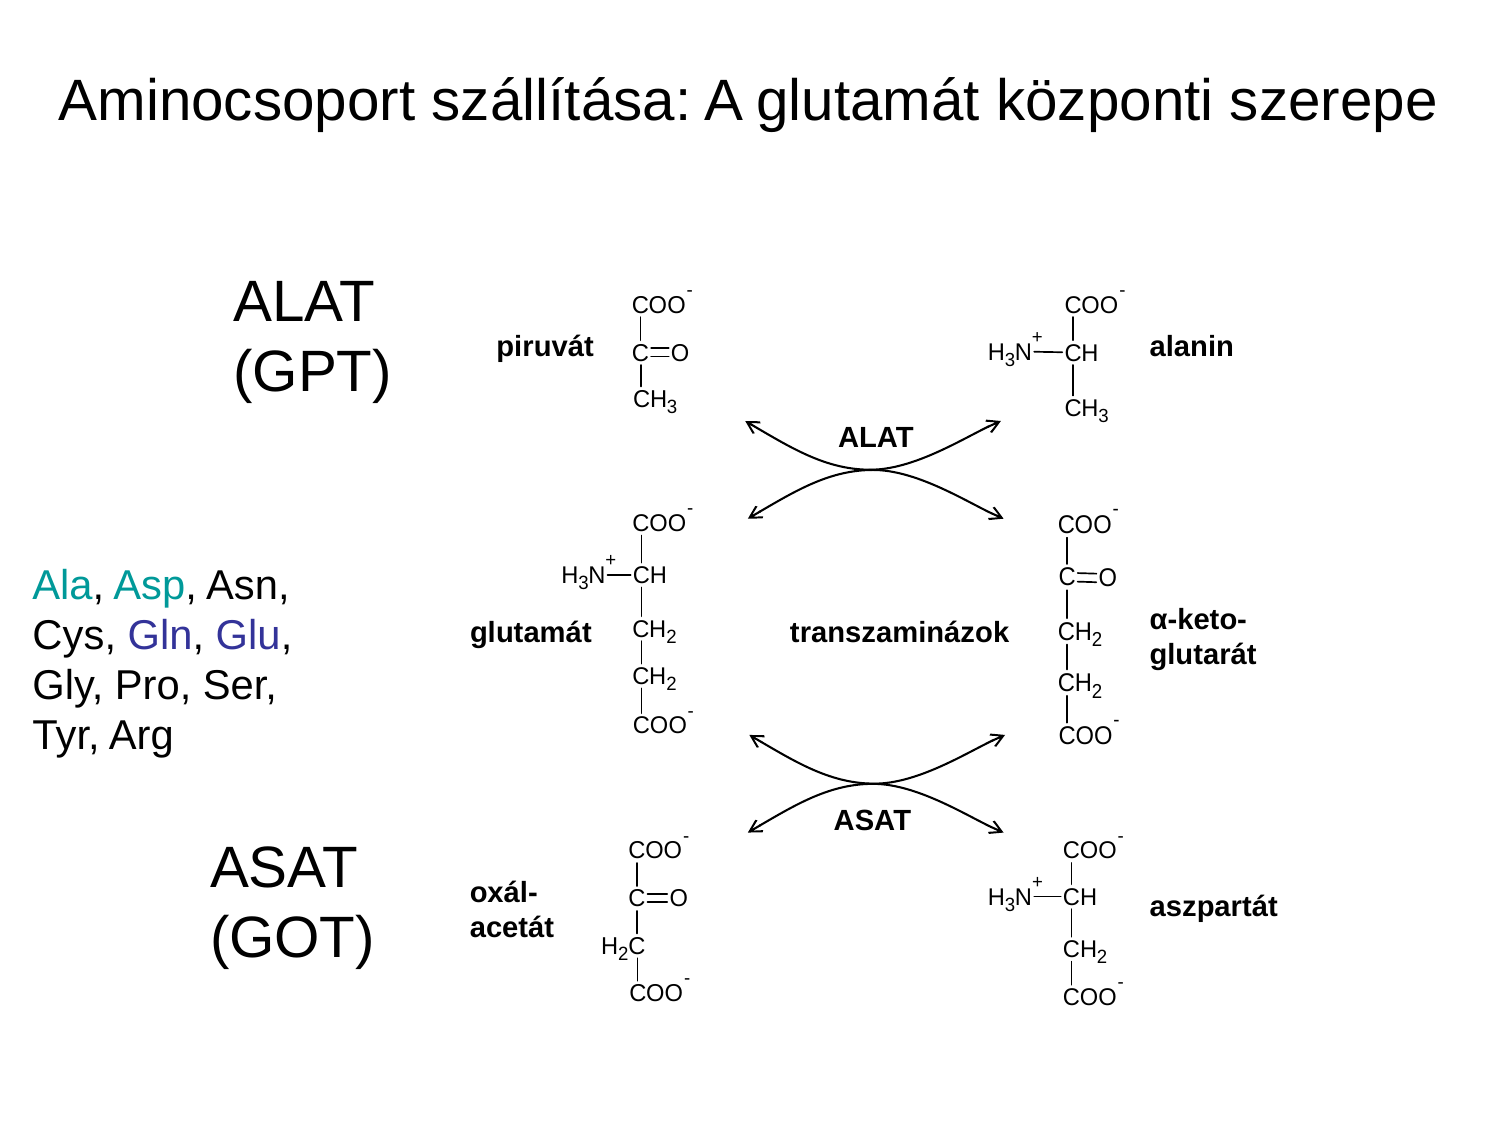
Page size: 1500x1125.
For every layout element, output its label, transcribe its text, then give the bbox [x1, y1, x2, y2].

text_box Aminocsoport szállítása: A glutamát központi szerepe [44, 54, 1455, 140]
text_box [454, 278, 1294, 1012]
text_box Ala, Asp, Asn, Cys, Gln, Glu, Gly, Pro, Ser, Tyr, Arg [17, 550, 325, 766]
text_box ASAT (GOT) [195, 822, 390, 977]
text_box ALAT (GPT) [218, 255, 407, 410]
